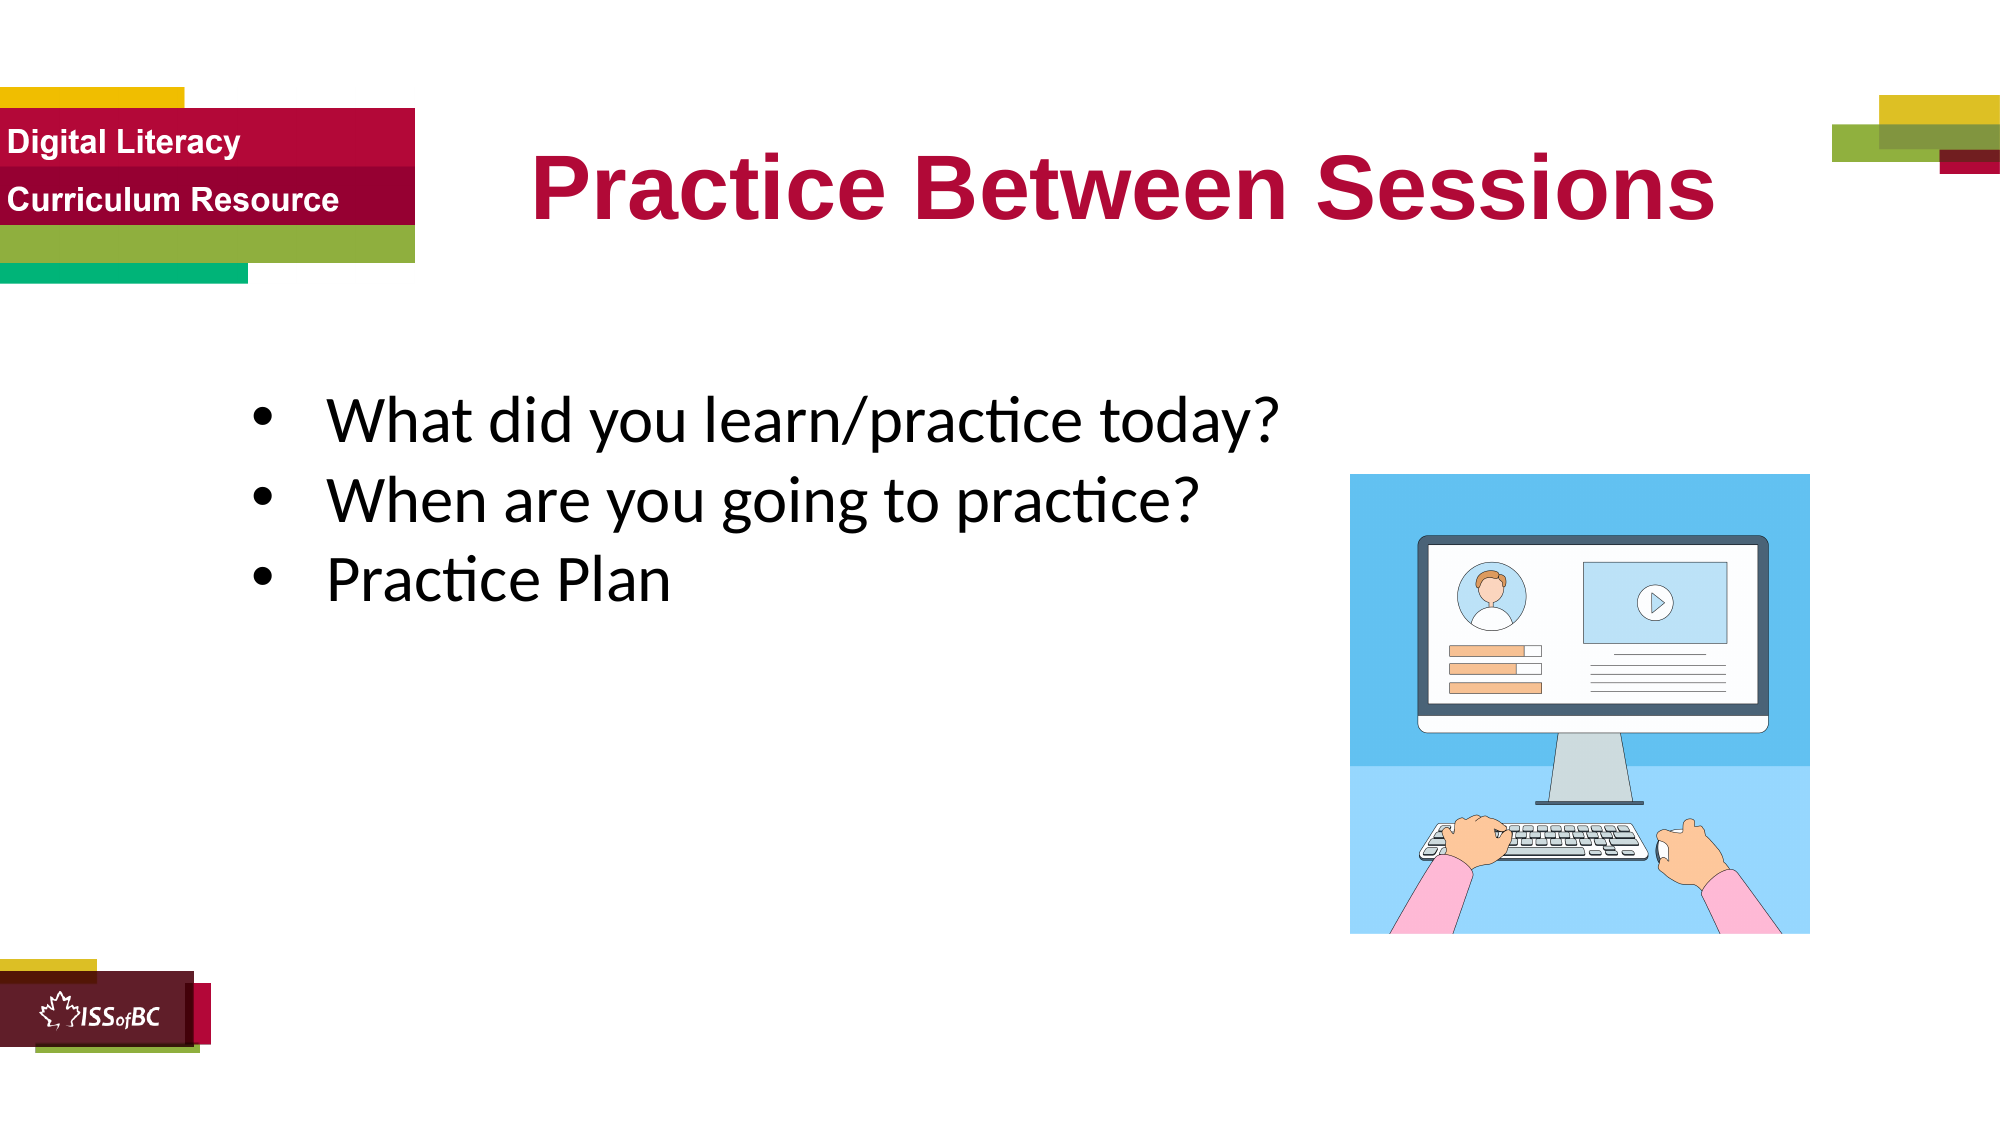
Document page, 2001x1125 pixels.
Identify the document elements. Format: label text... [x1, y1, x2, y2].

picture [0, 87, 415, 284]
title Practice Between Sessions [275, 81, 2000, 299]
picture [1350, 474, 1810, 934]
text_box What did you learn/practice today? When are you going to practice? Practice Plan [236, 367, 1488, 668]
